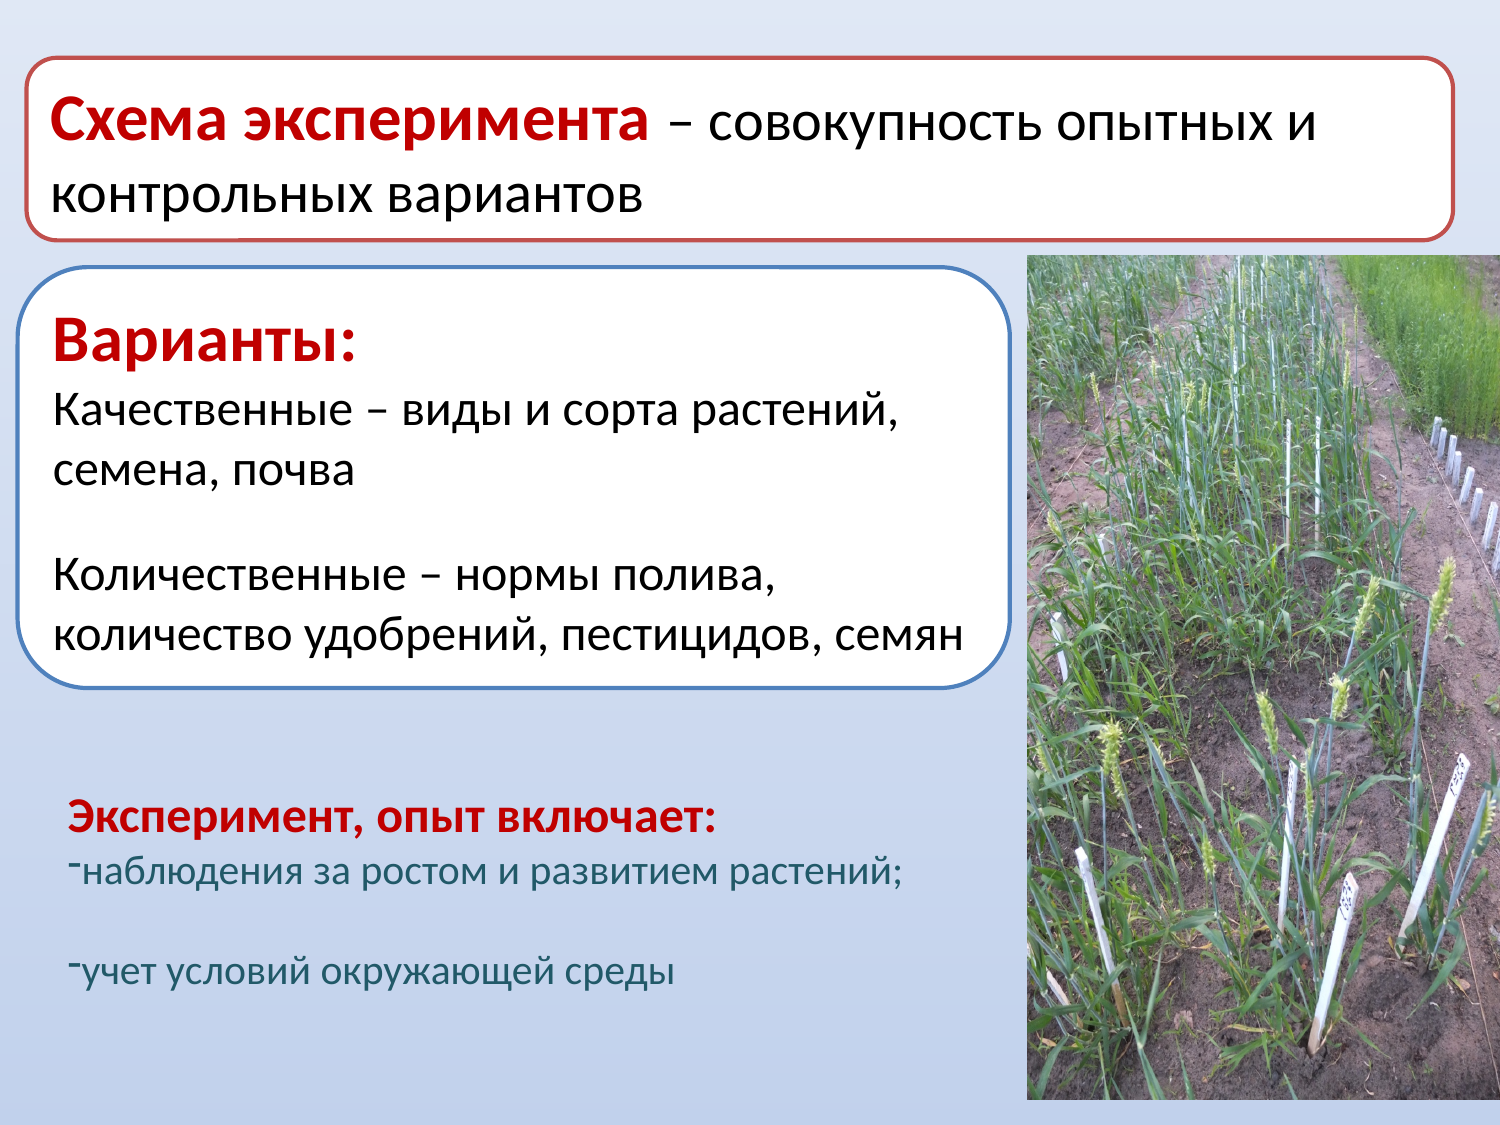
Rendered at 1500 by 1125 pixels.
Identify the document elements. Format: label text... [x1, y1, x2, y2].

text_box Схема эксперимента – совокупность опытных и контрольных вариантов [24, 55, 1456, 243]
text_box Варианты: Качественные – виды и сорта растений, семена, почва Количественные – нормы полива, количество удобрений, пестицидов, семян [15, 265, 1012, 691]
picture [1027, 255, 1500, 1100]
text_box Эксперимент, опыт включает: наблюдения за ростом и развитием растений; учет условий окружающей среды [53, 775, 928, 1000]
